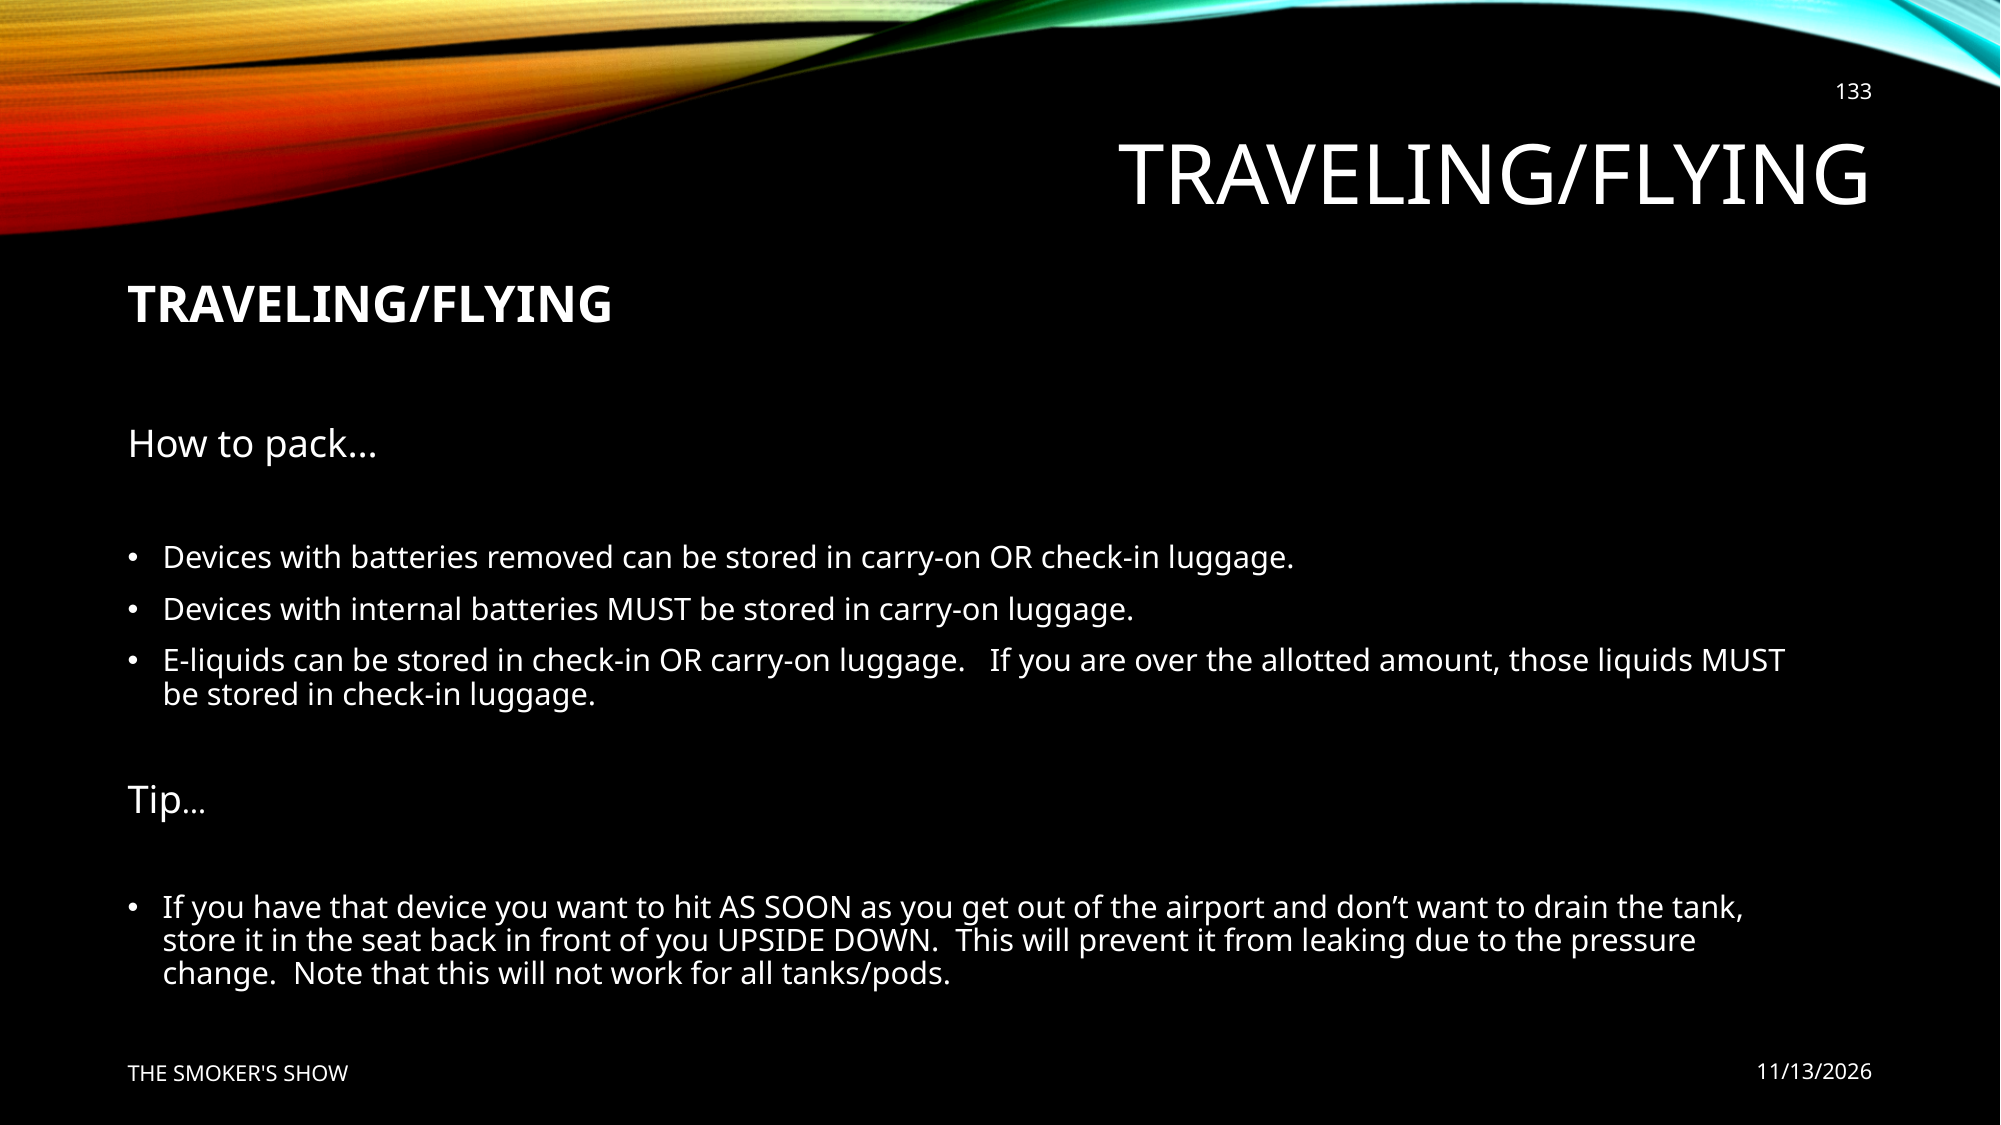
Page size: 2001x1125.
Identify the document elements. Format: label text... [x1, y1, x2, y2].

title TRAVELING/Flying [474, 121, 1888, 234]
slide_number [1410, 1042, 1888, 1103]
list TRAVELING/FLYING How to pack… Devices with batteries removed can be stored in carry-on OR check-in luggage. Devices with internal batteries MUST be stored in carry-on luggage. E-liquids can be stored in check-in OR carry-on luggage. If you are over the allotted amount, those liquids MUST be stored in check-in luggage. Tip… If you have that device you want to hit AS SOON as you get out of the airport and don’t want to drain the tank, store it in the seat back in front of you UPSIDE DOWN. This will prevent it from leaking due to the pressure change. Note that this will not work for all tanks/pods. [112, 271, 1806, 1004]
footer THE SMOKER'S SHOW [112, 1042, 1388, 1103]
slide_number 133 [1437, 62, 1888, 123]
picture [0, 0, 2000, 237]
